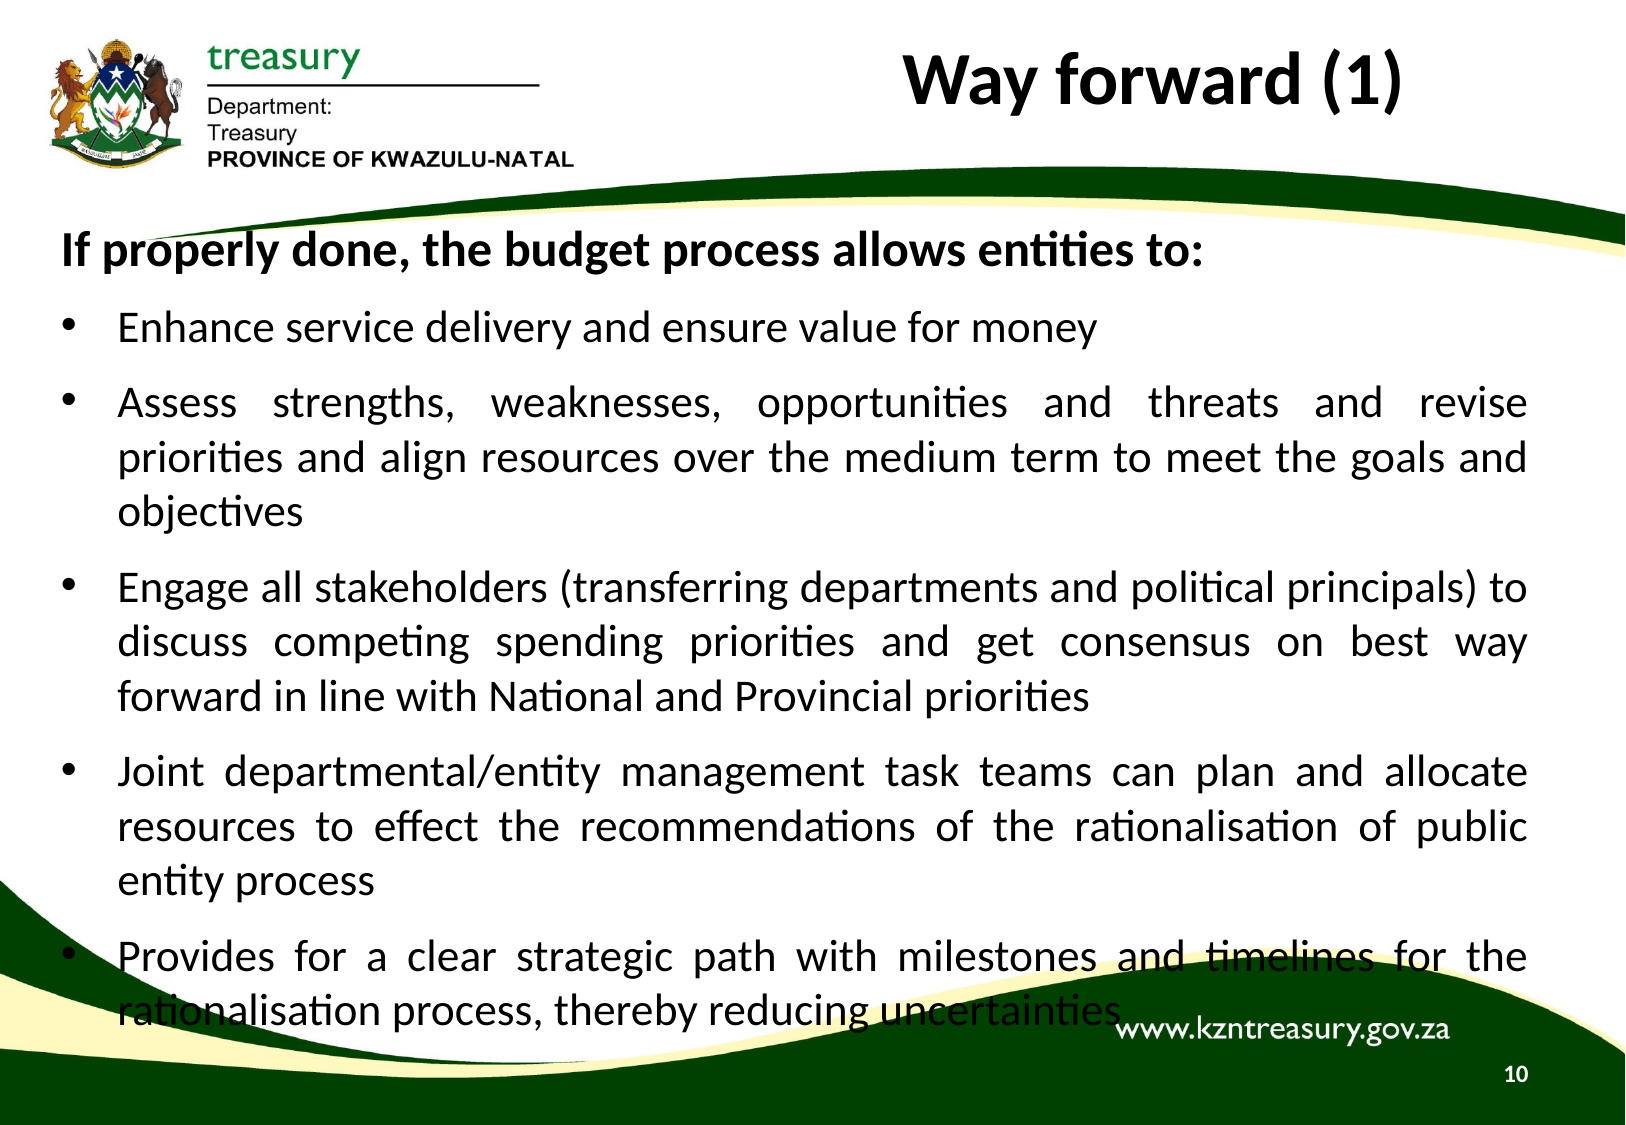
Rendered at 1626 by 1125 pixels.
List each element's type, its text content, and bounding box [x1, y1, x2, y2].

slide_number 10 [1164, 1048, 1544, 1103]
list If properly done, the budget process allows entities to: Enhance service delivery and ensure value for money Assess strengths, weaknesses, opportunities and threats and revise priorities and align resources over the medium term to meet the goals and objectives Engage all stakeholders (transferring departments and political principals) to discuss competing spending priorities and get consensus on best way forward in line with National and Provincial priorities Joint departmental/entity management task teams can plan and allocate resources to effect the recommendations of the rationalisation of public entity process Provides for a clear strategic path with milestones and timelines for the rationalisation process, thereby reducing uncertainties [45, 219, 1546, 1048]
picture [0, 0, 1626, 1125]
title Way forward (1) [682, 0, 1625, 150]
